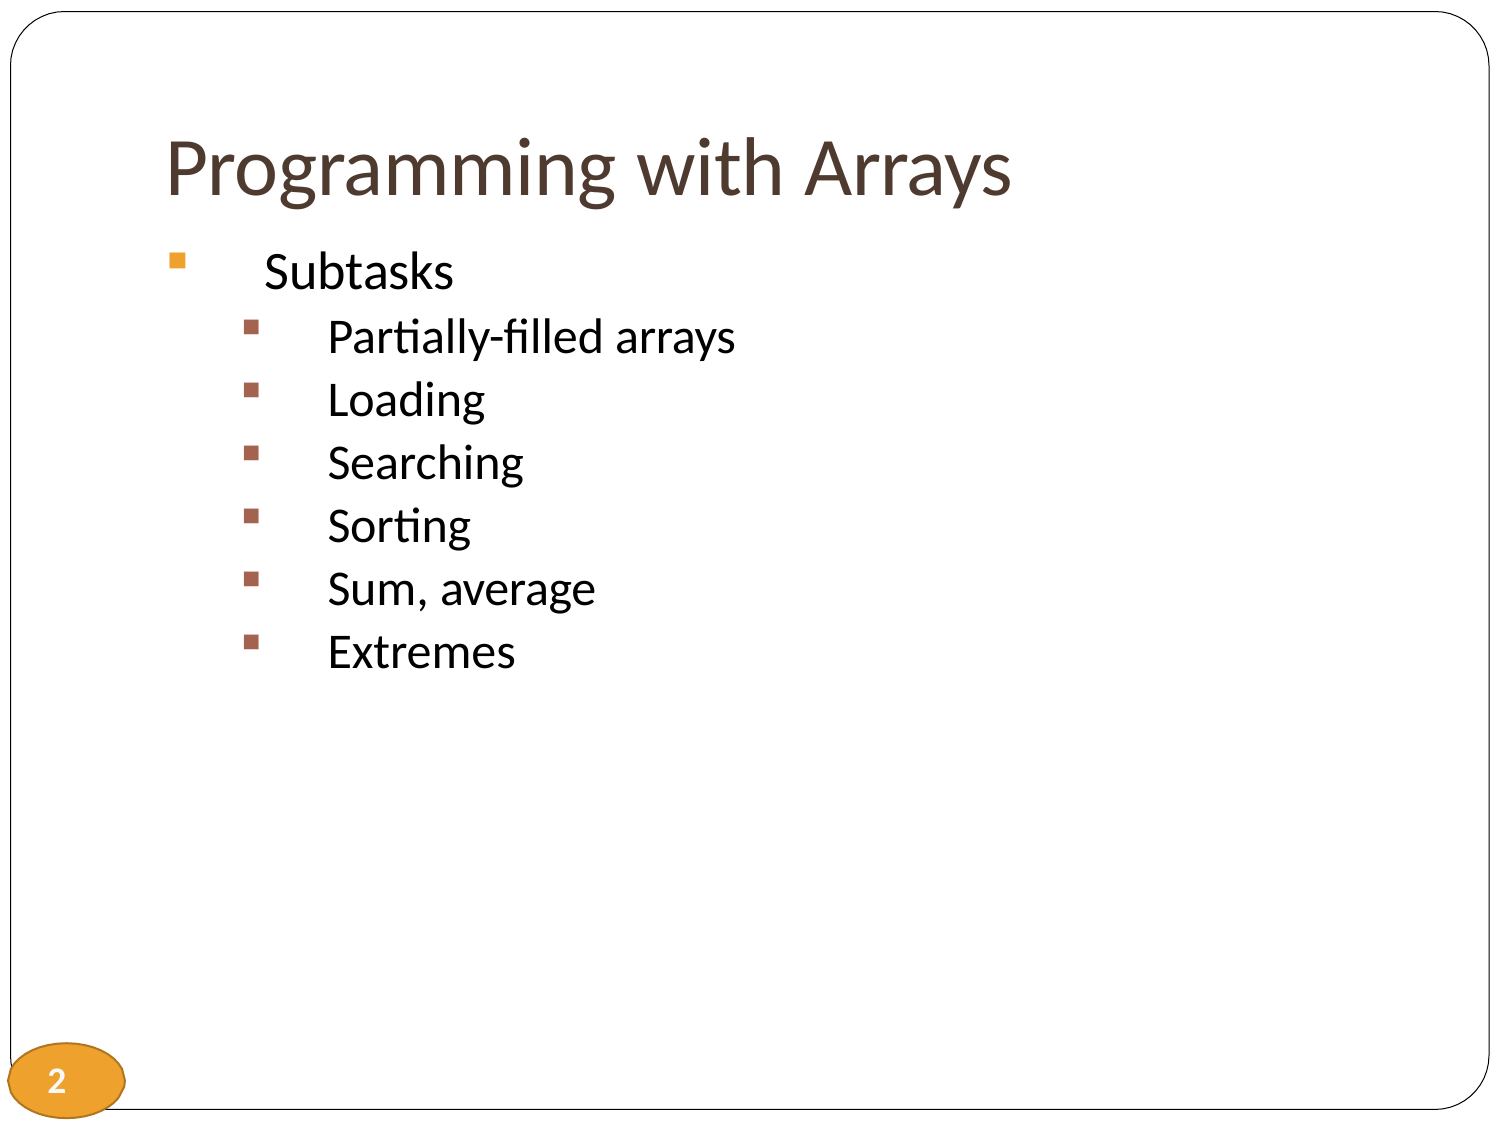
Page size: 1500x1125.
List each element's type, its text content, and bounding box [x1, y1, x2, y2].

slide_number 2 [41, 1063, 92, 1125]
title Programming with Arrays [162, 110, 1024, 301]
text_box Subtasks Partially-filled arrays Loading Searching Sorting Sum, average Extremes [162, 229, 744, 679]
